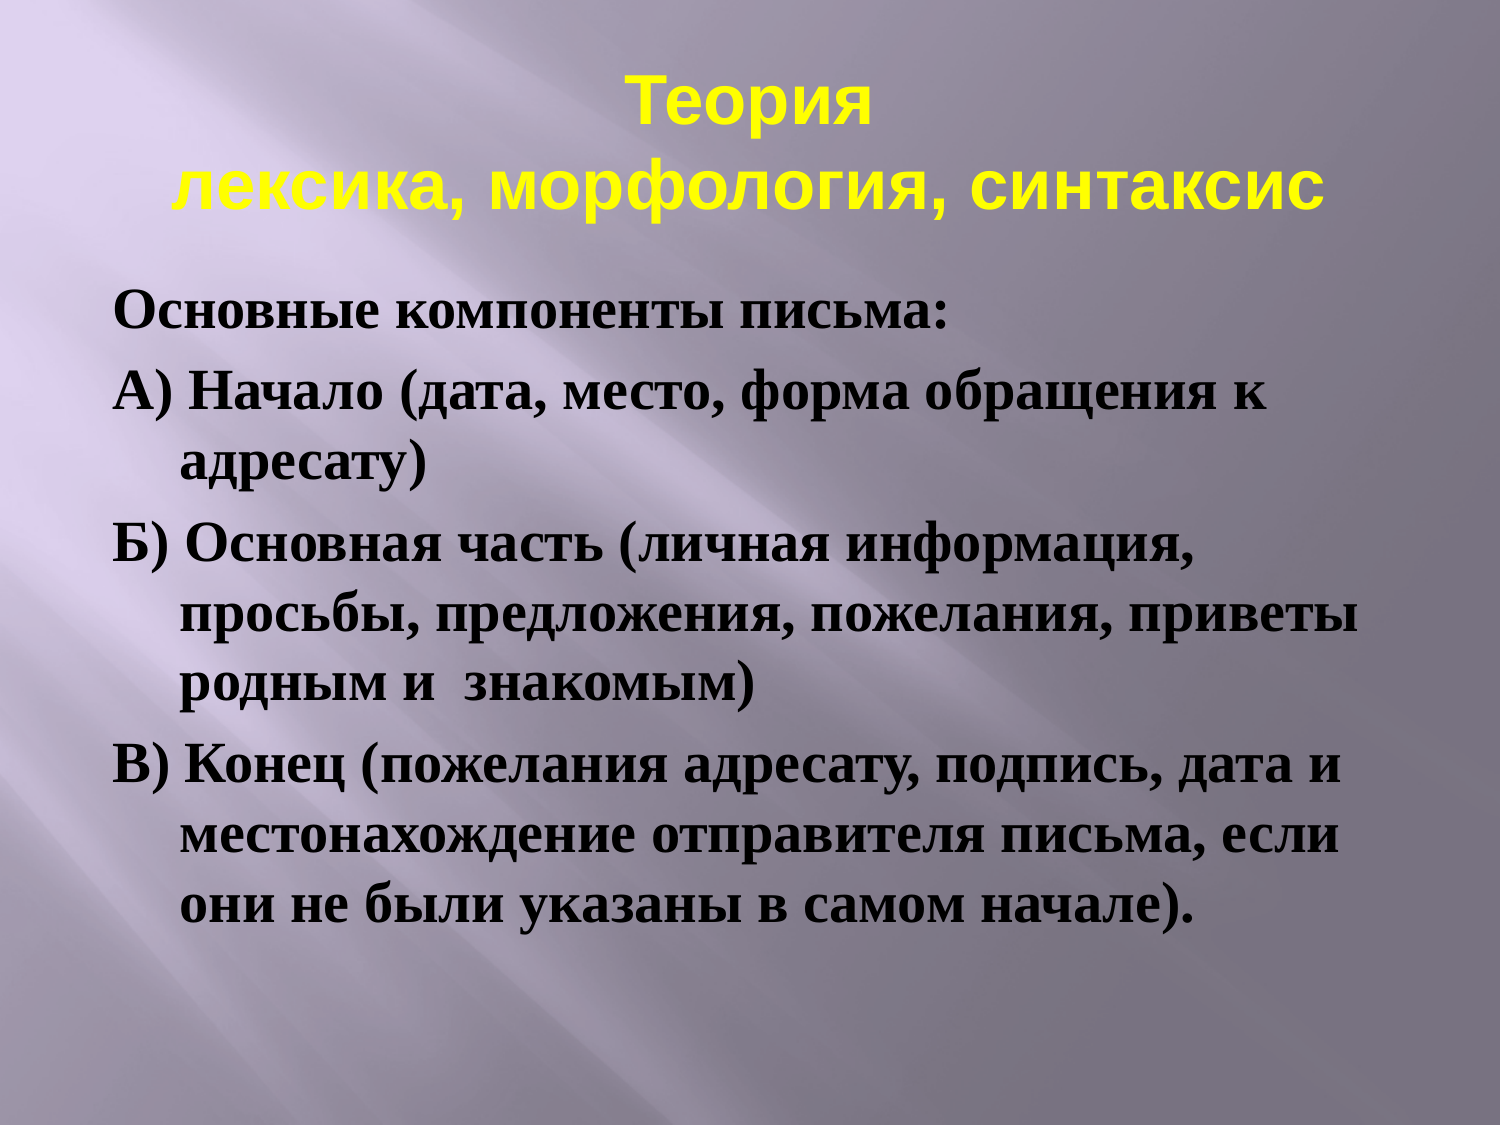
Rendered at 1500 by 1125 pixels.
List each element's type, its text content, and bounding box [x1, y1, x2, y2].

title Теория лексика, морфология, синтаксис [75, 45, 1425, 233]
list Основные компоненты письма: А) Начало (дата, место, форма обращения к адресату) Б) Основная часть (личная информация, просьбы, предложения, пожелания, приветы родным и знакомым) В) Конец (пожелания адресату, подпись, дата и местонахождение отправителя письма, если они не были указаны в самом начале). [75, 262, 1425, 1035]
